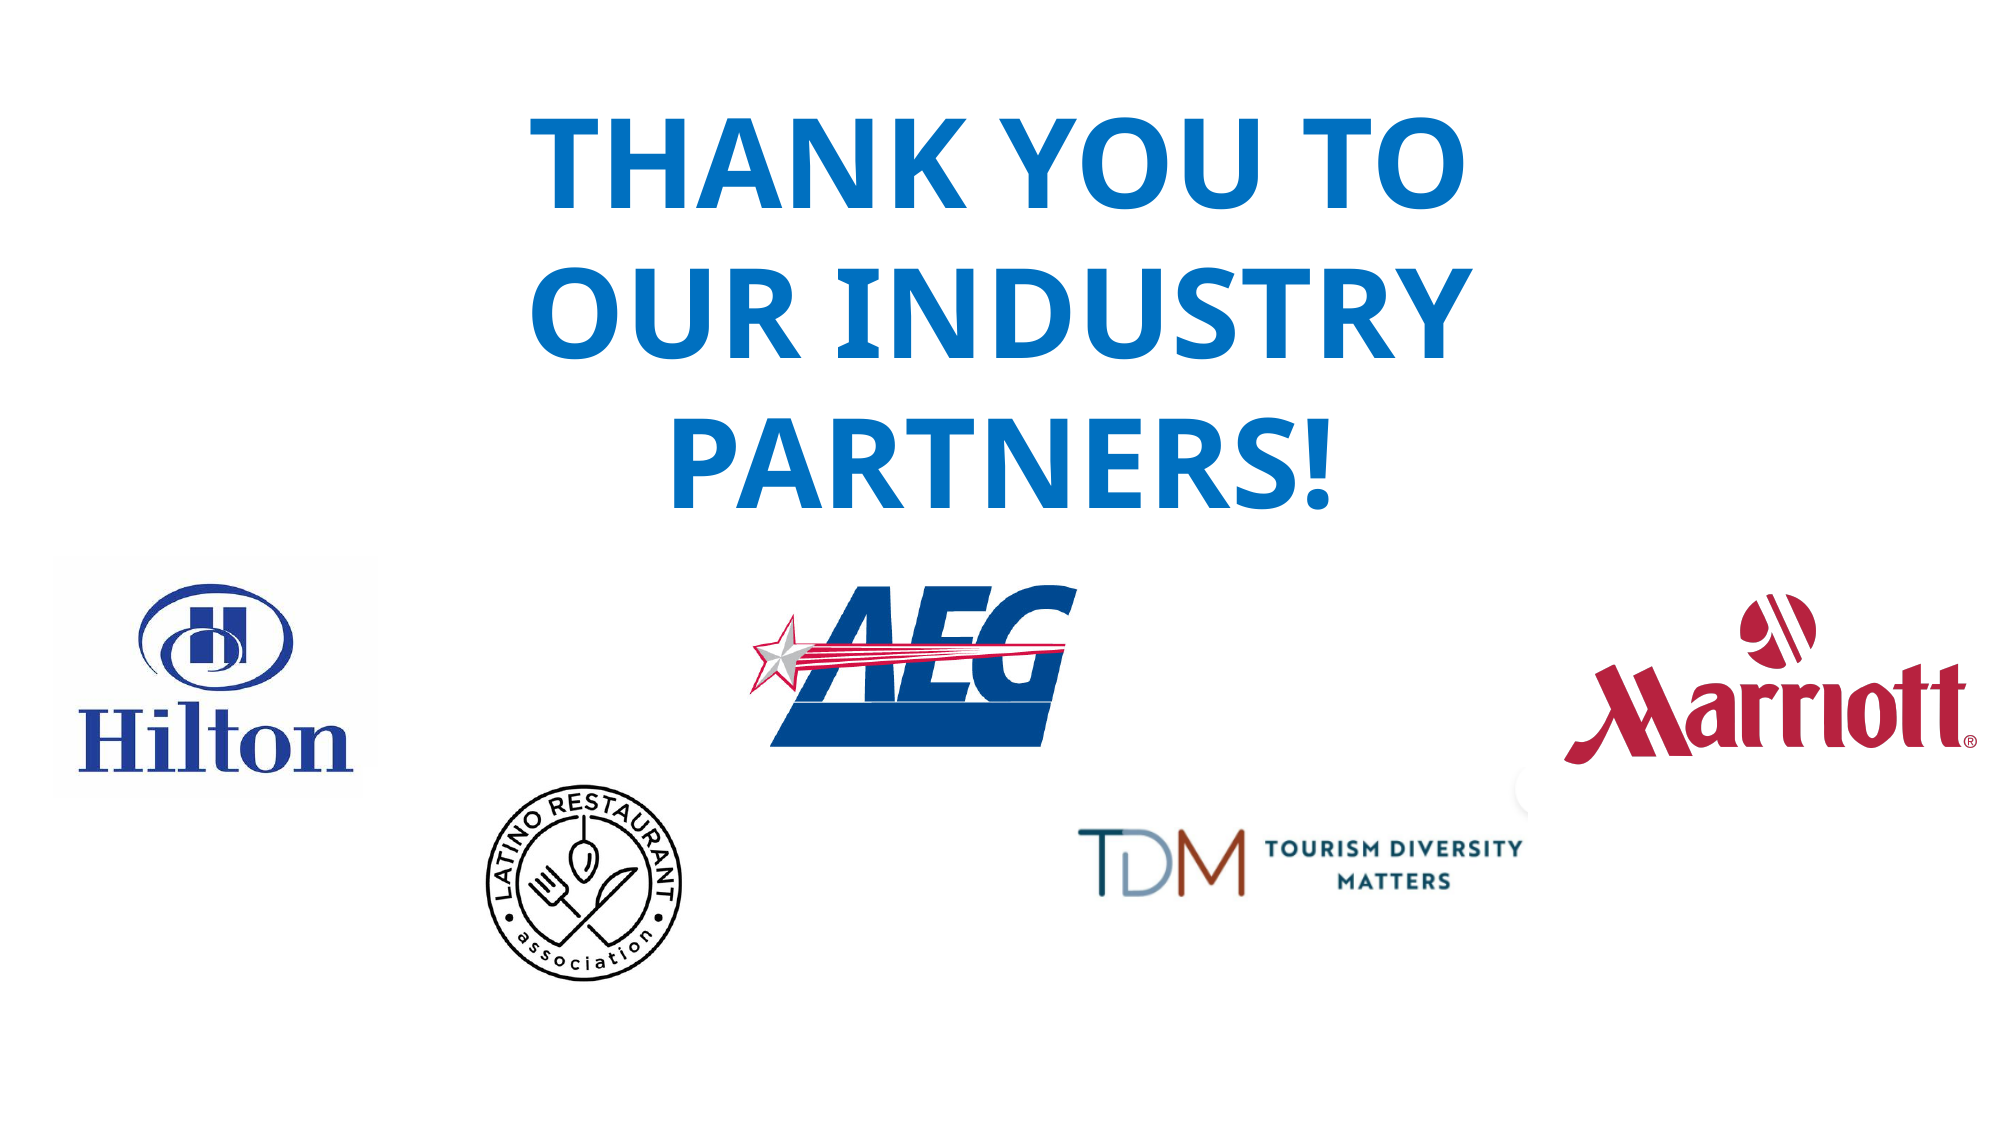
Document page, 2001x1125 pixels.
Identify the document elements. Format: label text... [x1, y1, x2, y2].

text_box THANK YOU TO OUR INDUSTRY PARTNERS! [401, 75, 1599, 541]
picture [53, 555, 1528, 999]
picture [1559, 593, 1981, 769]
